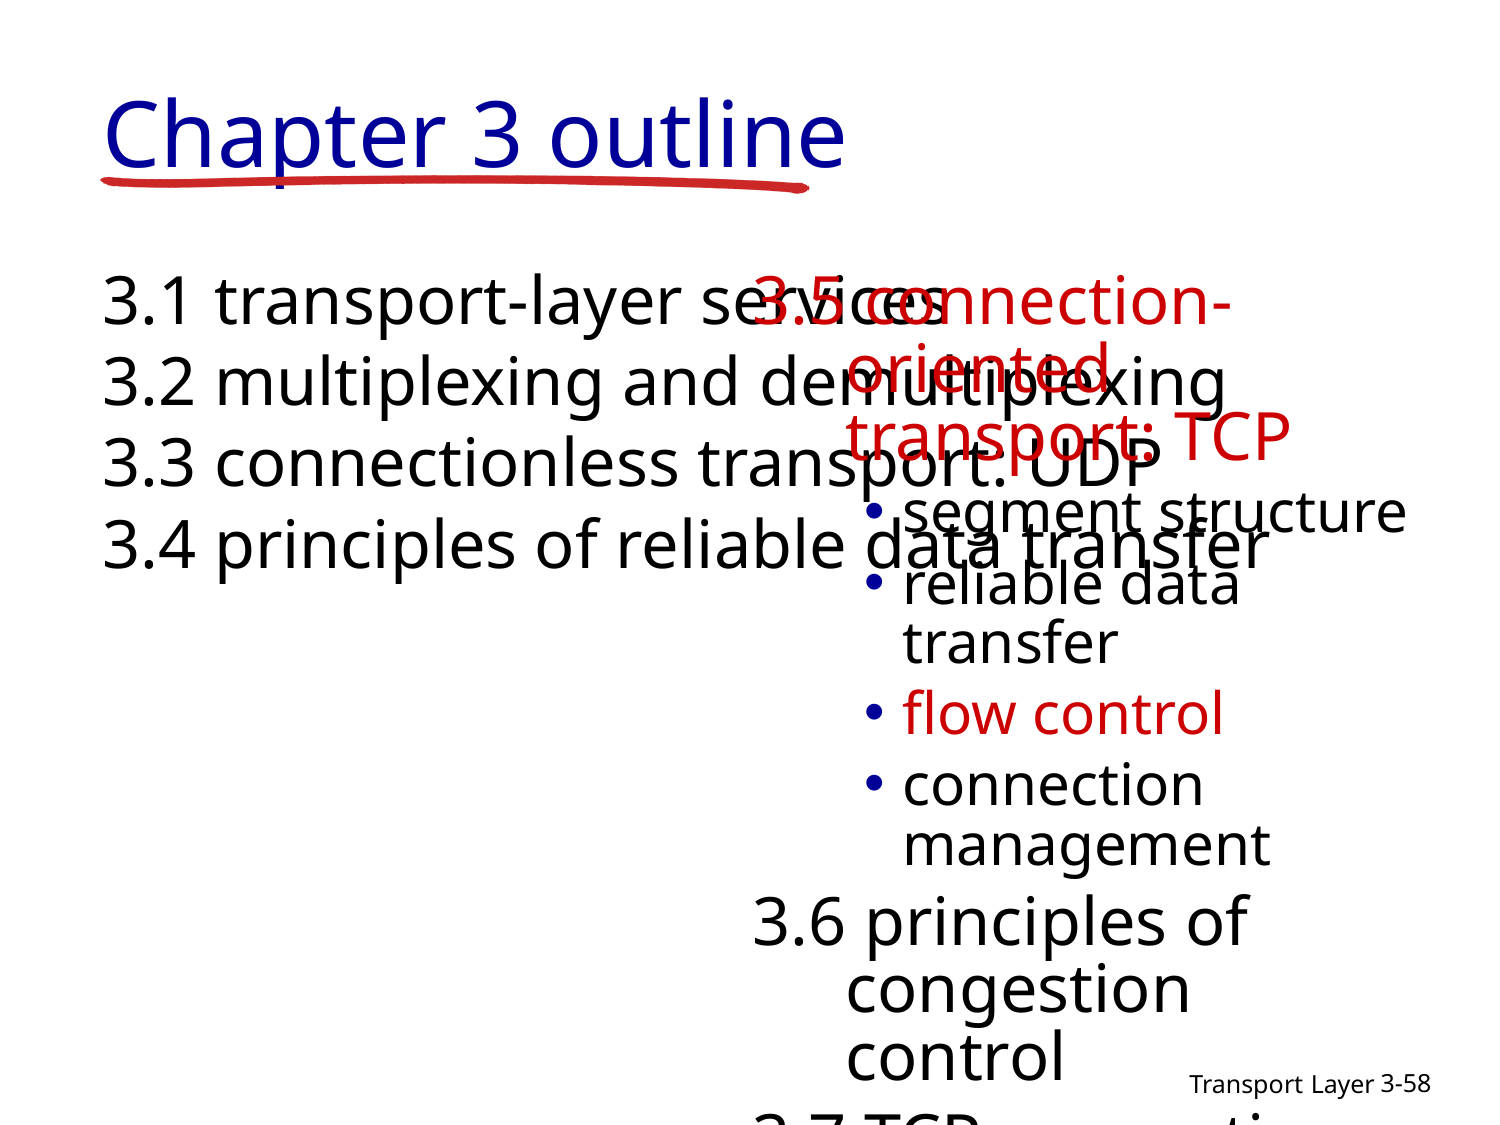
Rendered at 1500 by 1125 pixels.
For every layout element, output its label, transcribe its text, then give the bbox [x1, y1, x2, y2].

list 3.5 connection-oriented transport: TCP segment structure reliable data transfer flow control connection management 3.6 principles of congestion control 3.7 TCP congestion control [737, 262, 1435, 1025]
list 3.1 transport-layer services 3.2 multiplexing and demultiplexing 3.3 connectionless transport: UDP 3.4 principles of reliable data transfer [87, 262, 737, 1025]
title Chapter 3 outline [87, 37, 1363, 225]
picture [97, 170, 818, 200]
footer Transport Layer [914, 1057, 1390, 1105]
slide_number 3-58 [1365, 1060, 1477, 1106]
